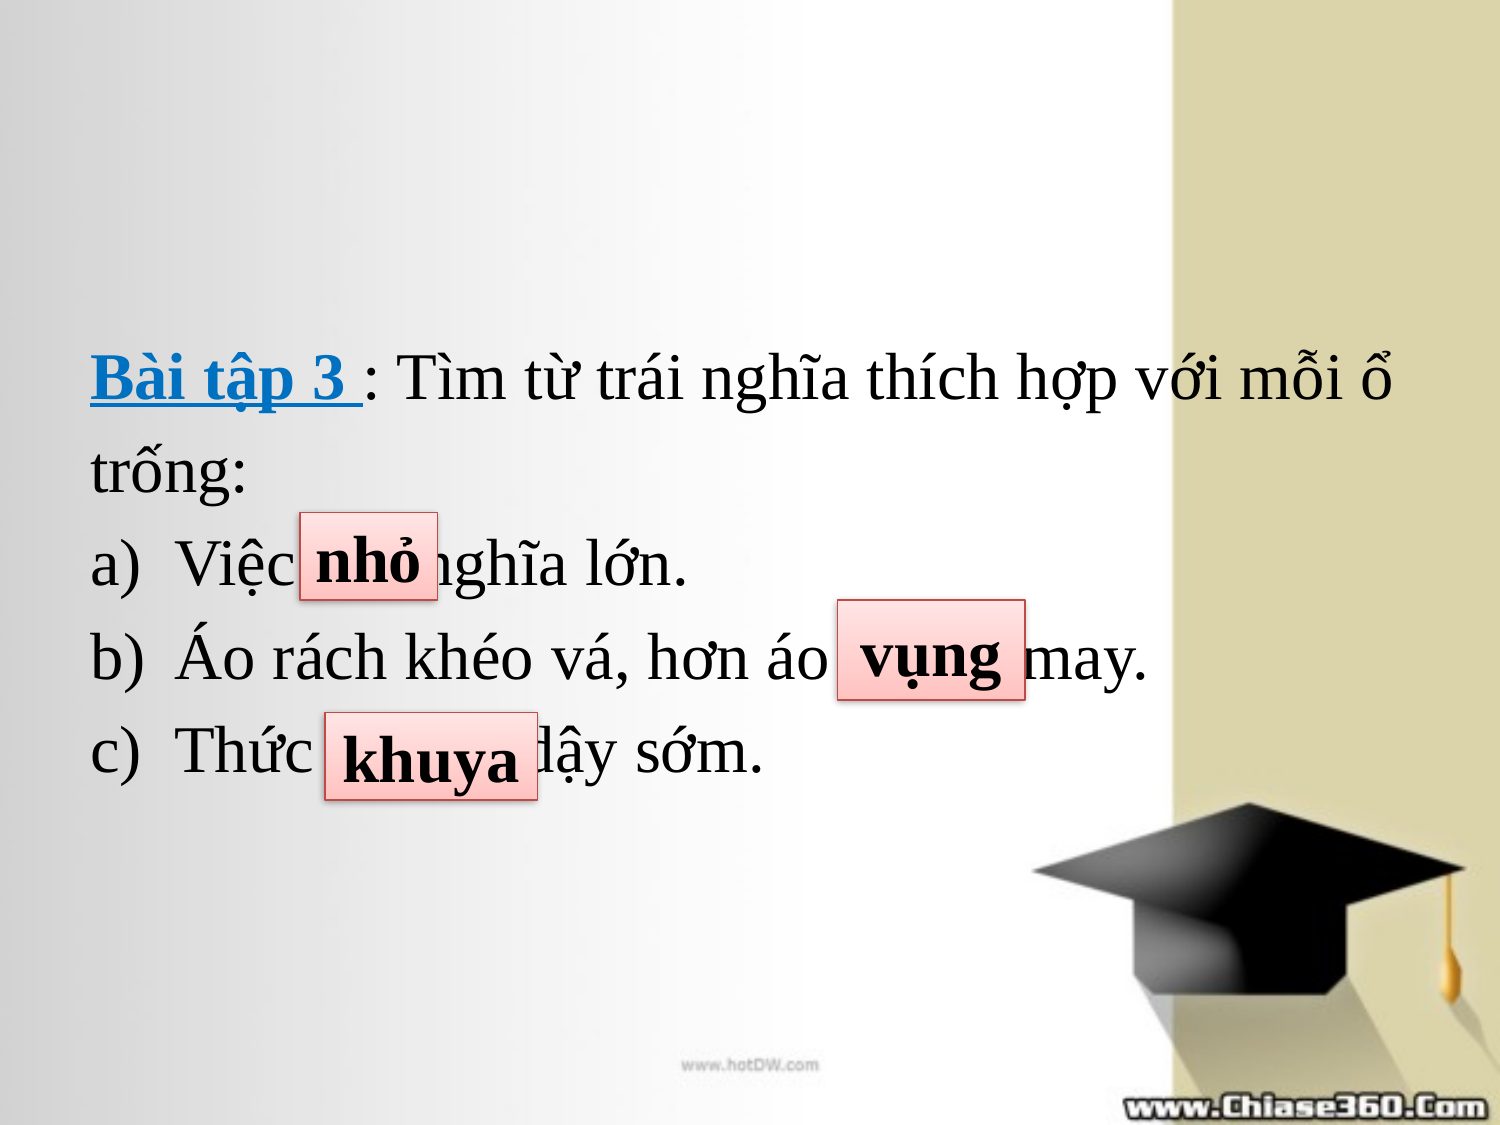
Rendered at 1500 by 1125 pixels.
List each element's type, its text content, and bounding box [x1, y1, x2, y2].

text_box nhỏ [299, 512, 438, 601]
text_box vụng [837, 599, 1026, 701]
text_box khuya [324, 712, 538, 801]
list Bài tập 3 : Tìm từ trái nghĩa thích hợp với mỗi ổ trống: Việc  nghĩa lớn. Áo rách khéo vá, hơn áo  may. Thức  dậy sớm. [75, 324, 1425, 1005]
picture [0, 0, 1500, 1125]
